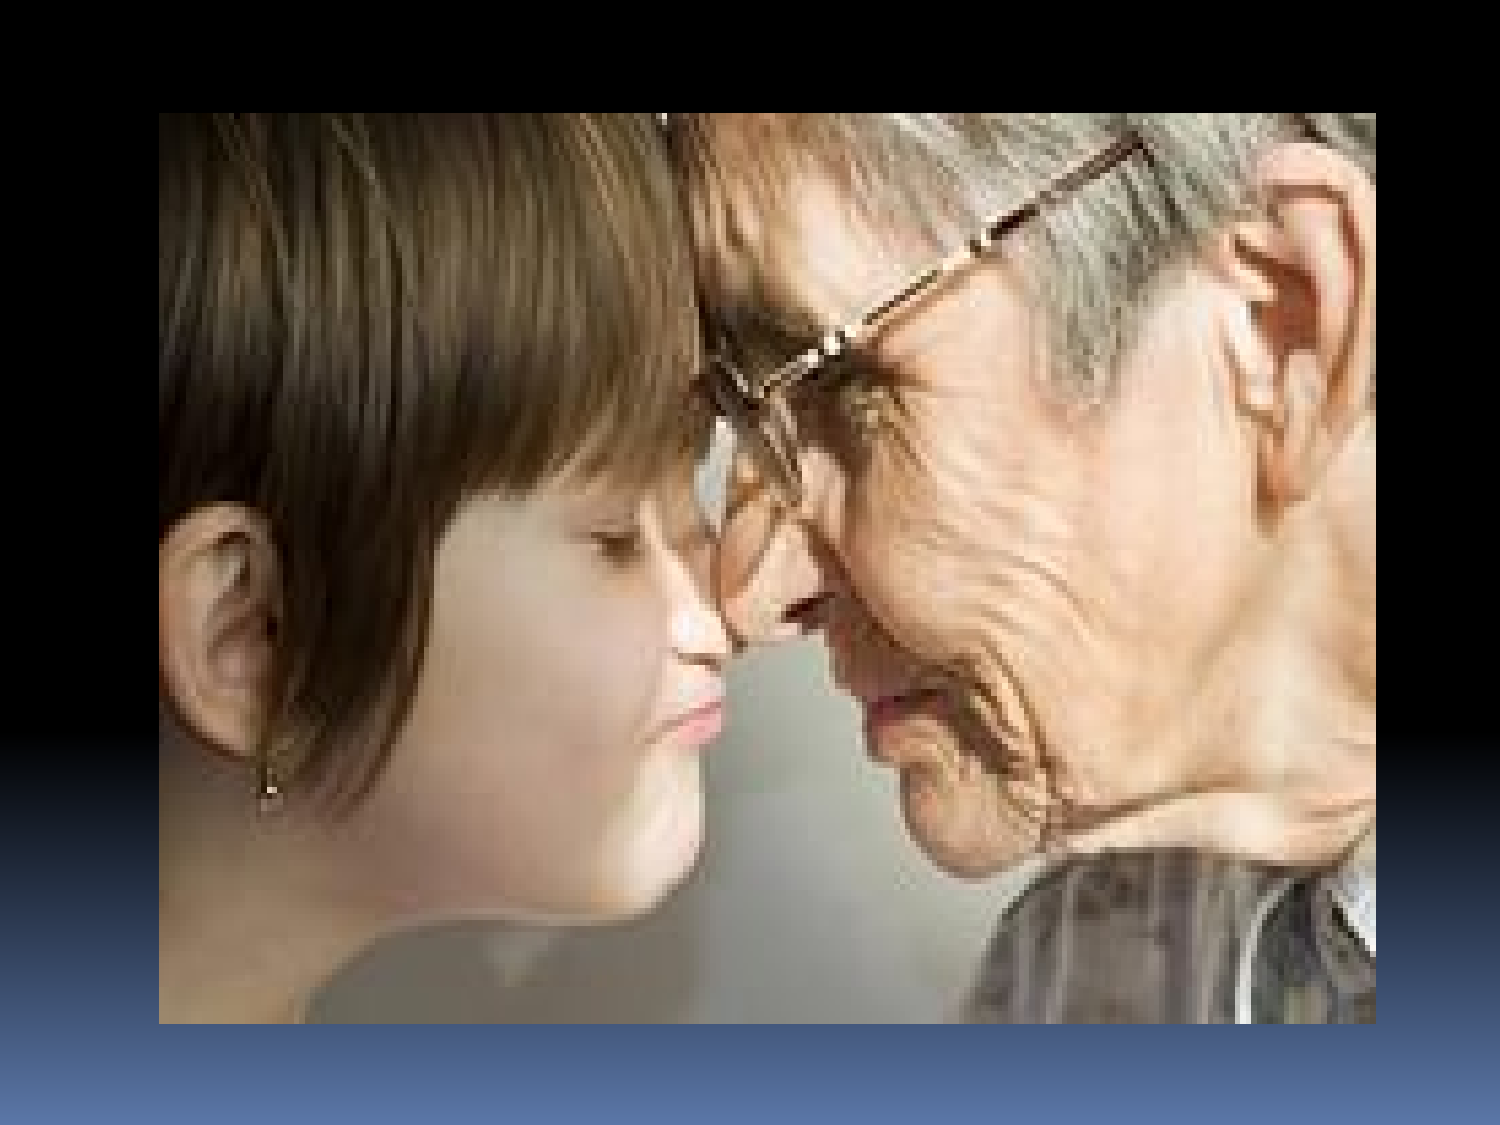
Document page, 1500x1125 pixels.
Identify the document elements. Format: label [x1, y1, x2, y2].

picture [158, 113, 1377, 1024]
